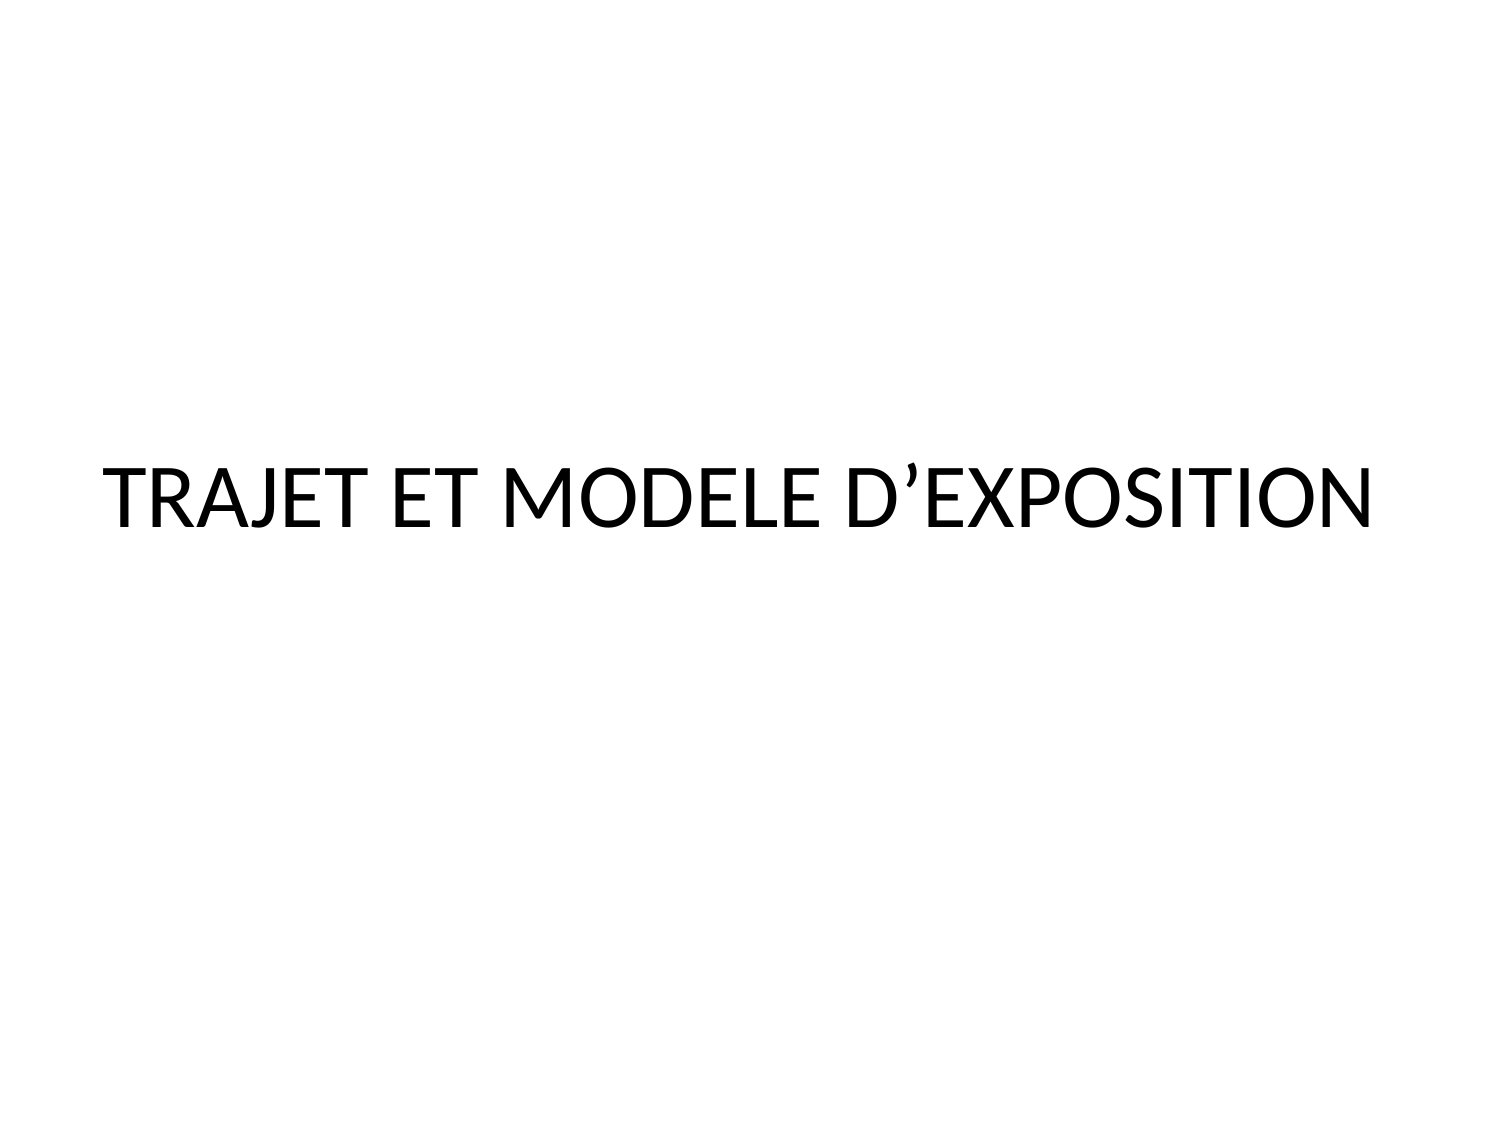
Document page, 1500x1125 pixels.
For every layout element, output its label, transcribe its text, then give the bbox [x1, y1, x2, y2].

title TRAJET ET MODELE D’EXPOSITION [64, 397, 1415, 585]
